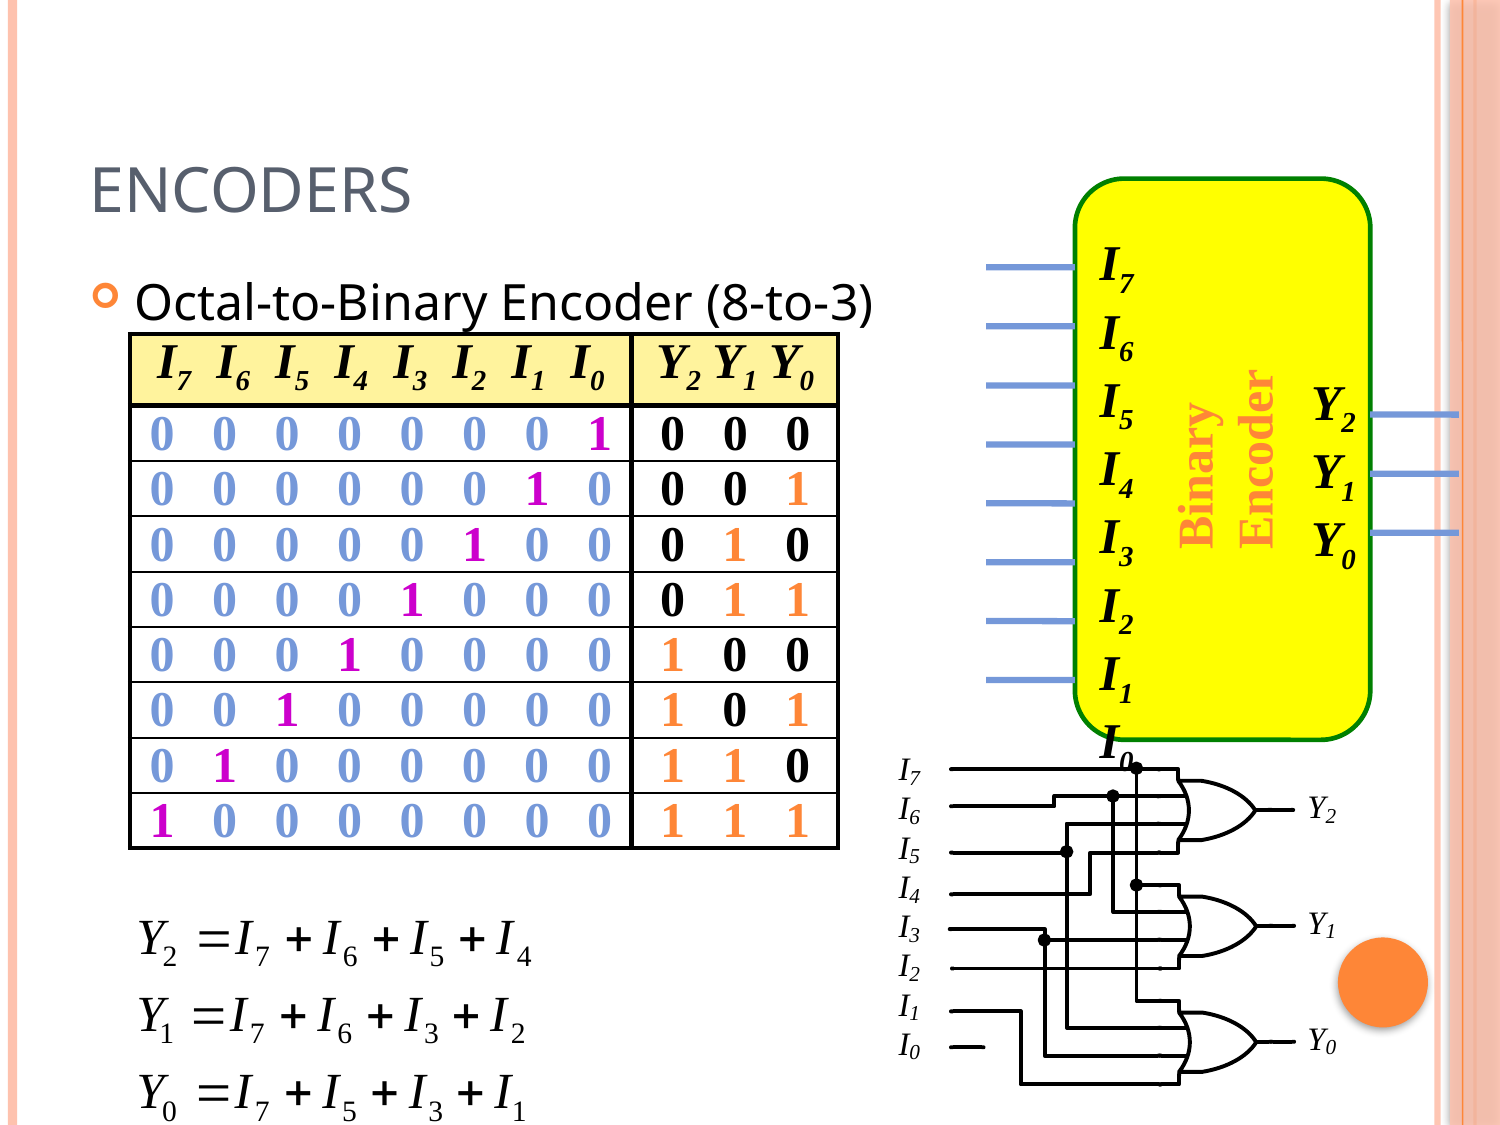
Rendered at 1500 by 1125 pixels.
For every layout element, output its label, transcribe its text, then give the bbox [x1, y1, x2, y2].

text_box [131, 904, 542, 1125]
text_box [985, 178, 1460, 741]
list Octal-to-Binary Encoder (8-to-3) [75, 262, 979, 1062]
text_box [874, 736, 1364, 1117]
title Encoders [75, 45, 1338, 233]
